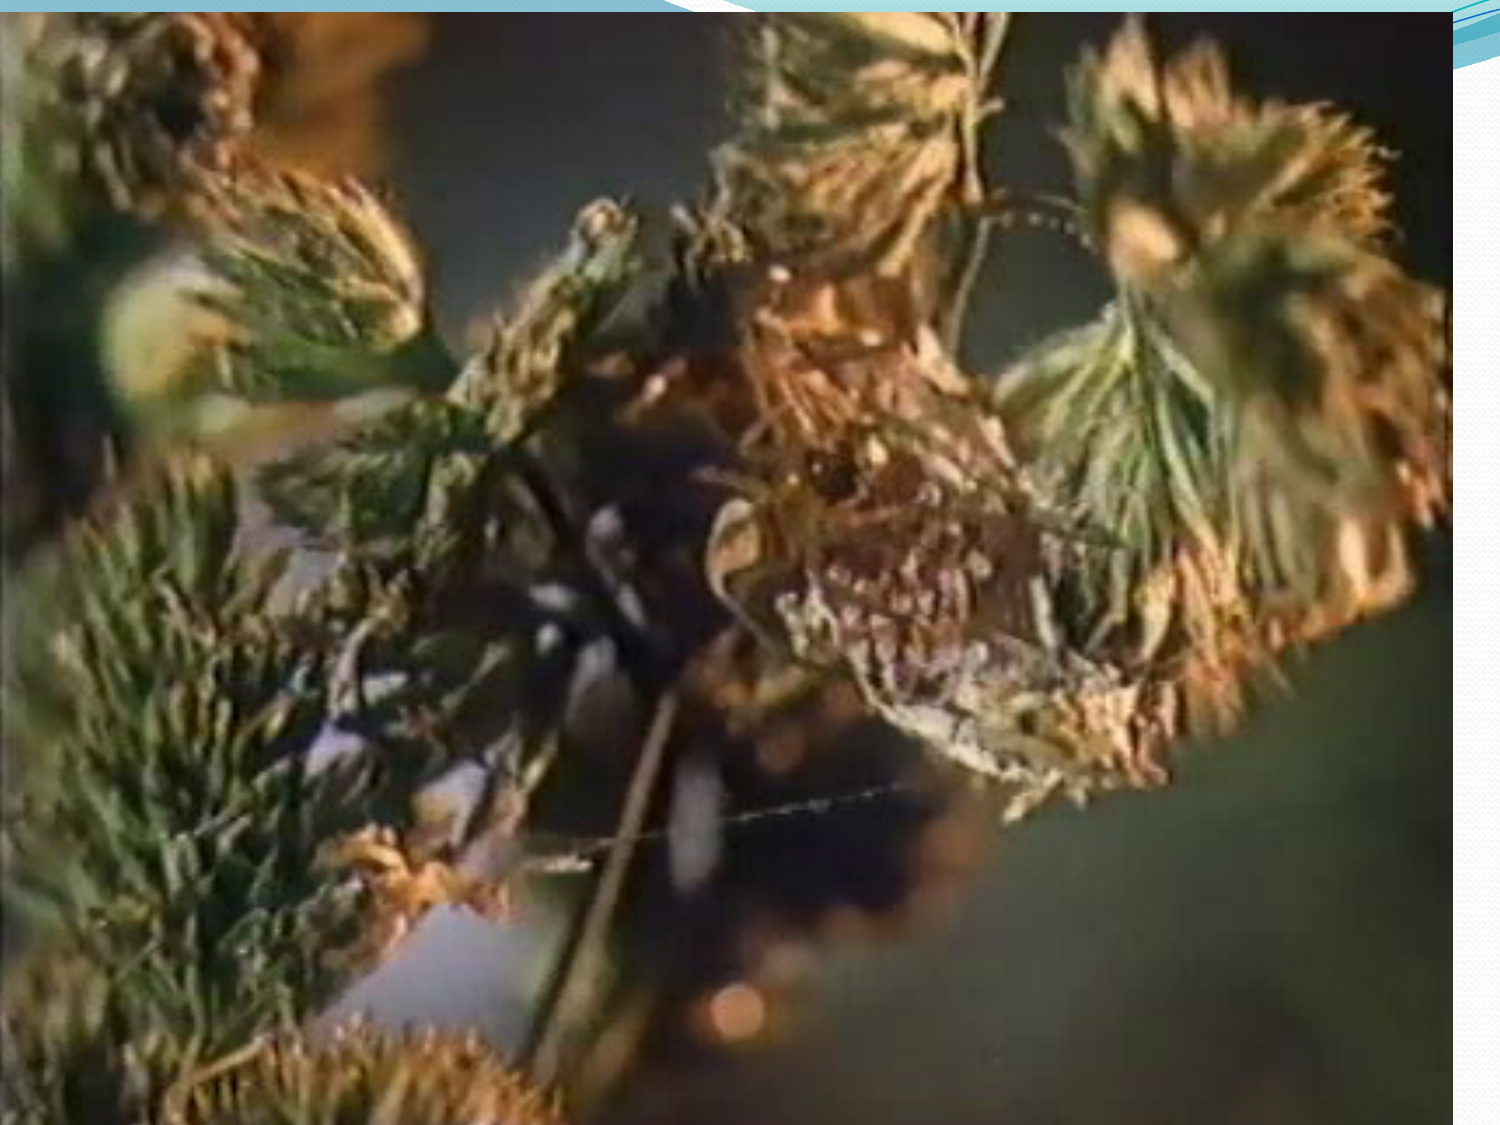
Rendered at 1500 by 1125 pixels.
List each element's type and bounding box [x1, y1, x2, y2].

list [0, 11, 1454, 1125]
